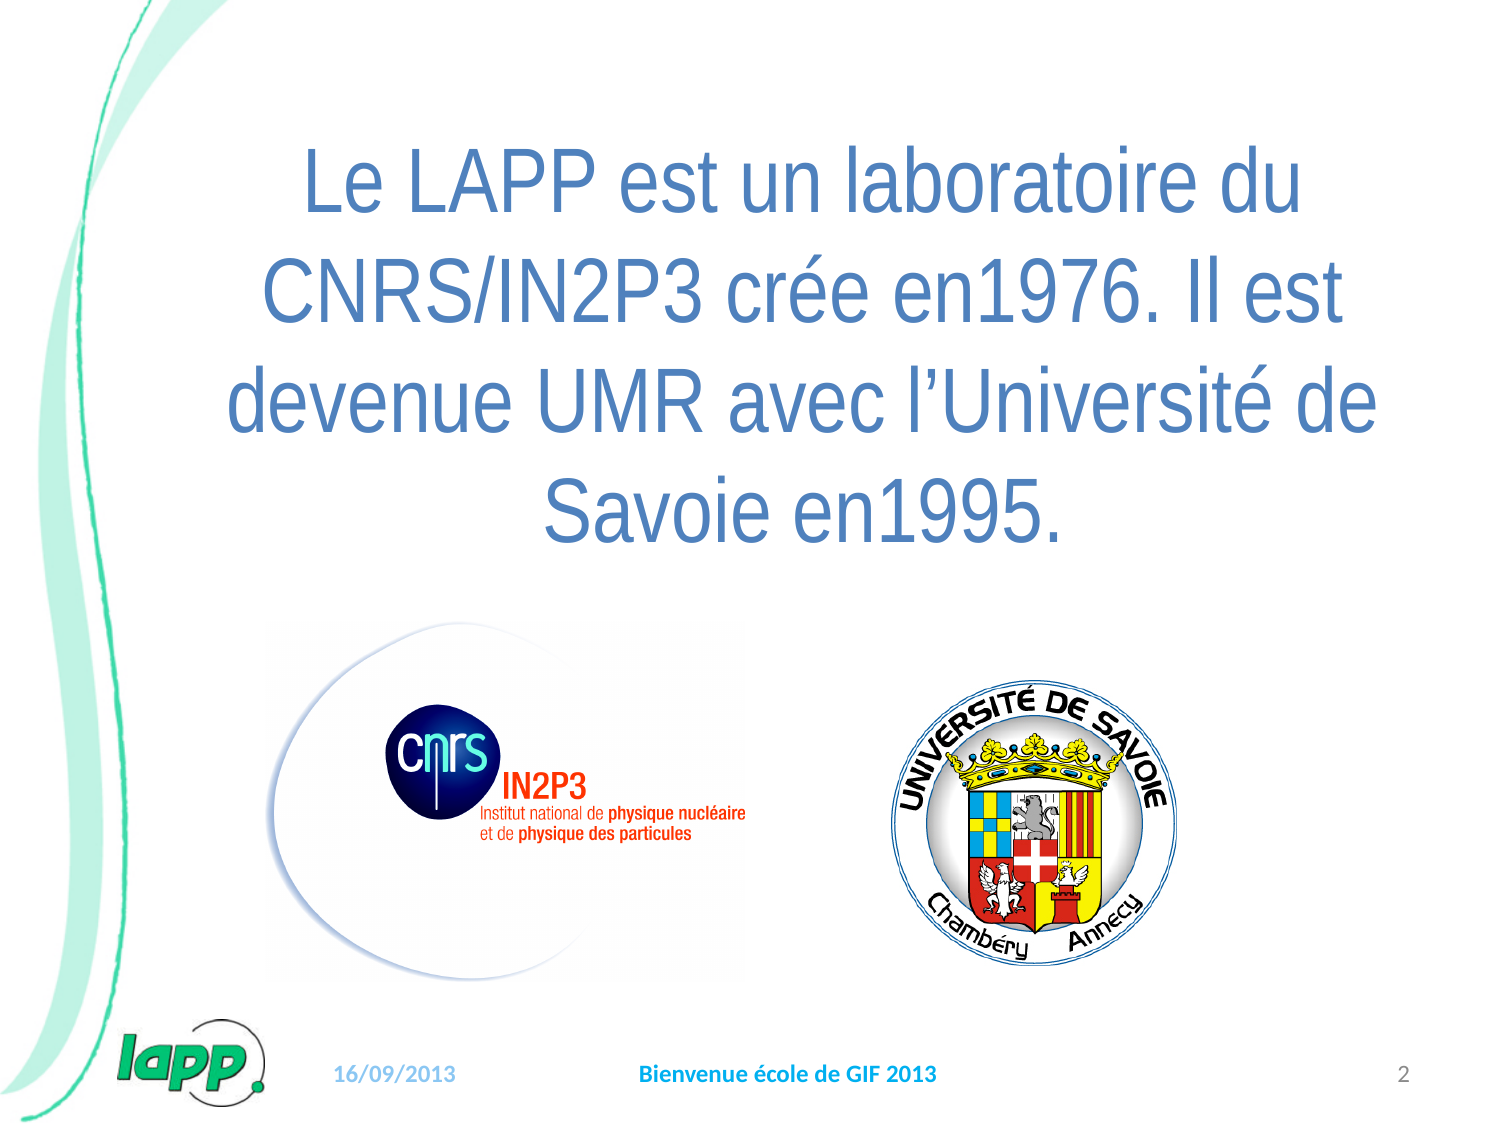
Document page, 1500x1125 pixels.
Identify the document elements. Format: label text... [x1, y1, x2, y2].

slide_number 2 [1074, 1042, 1425, 1103]
picture [0, 0, 745, 1125]
picture [891, 680, 1177, 966]
text_box Le LAPP est un laboratoire du CNRS/IN2P3 crée en1976. Il est devenue UMR avec l’Université de Savoie en1995. [147, 113, 1459, 569]
footer Bienvenue école de GIF 2013 [550, 1042, 1026, 1103]
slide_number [317, 1042, 493, 1103]
